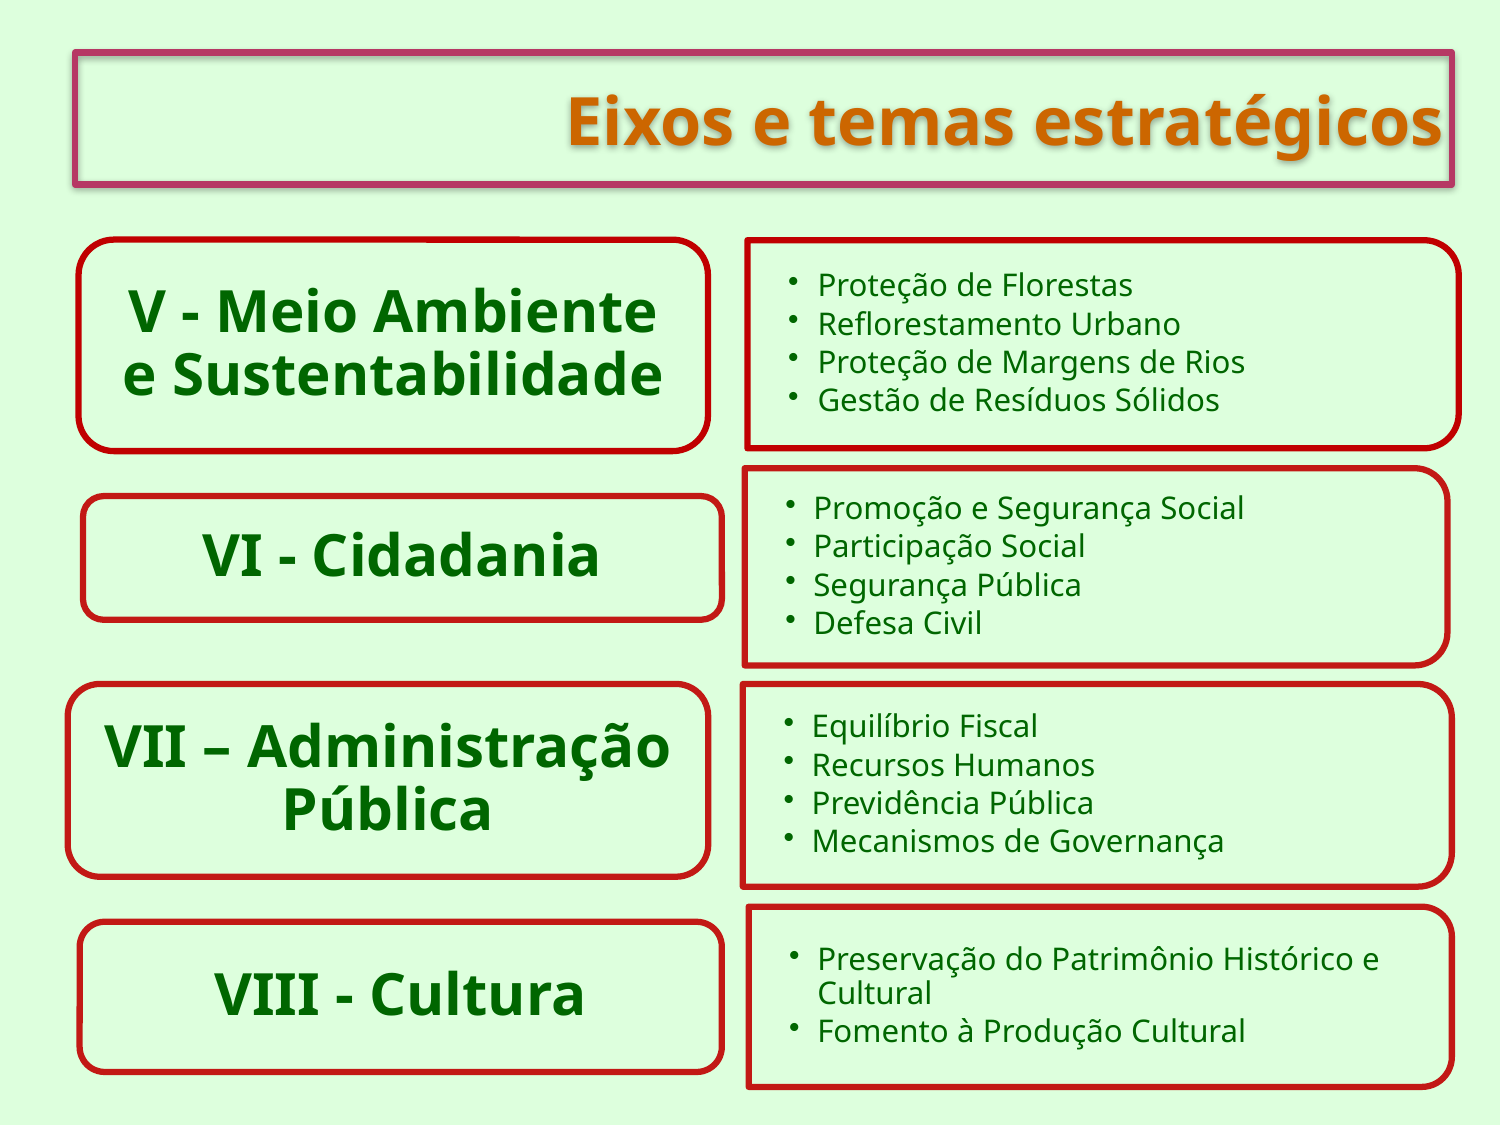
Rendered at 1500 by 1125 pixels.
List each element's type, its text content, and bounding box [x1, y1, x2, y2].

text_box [67, 683, 709, 877]
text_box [744, 467, 1448, 666]
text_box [748, 906, 1453, 1088]
text_box Eixos e temas estratégicos [74, 52, 1453, 185]
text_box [79, 921, 723, 1073]
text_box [78, 239, 709, 452]
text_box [82, 495, 723, 620]
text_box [742, 683, 1453, 887]
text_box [747, 239, 1459, 449]
